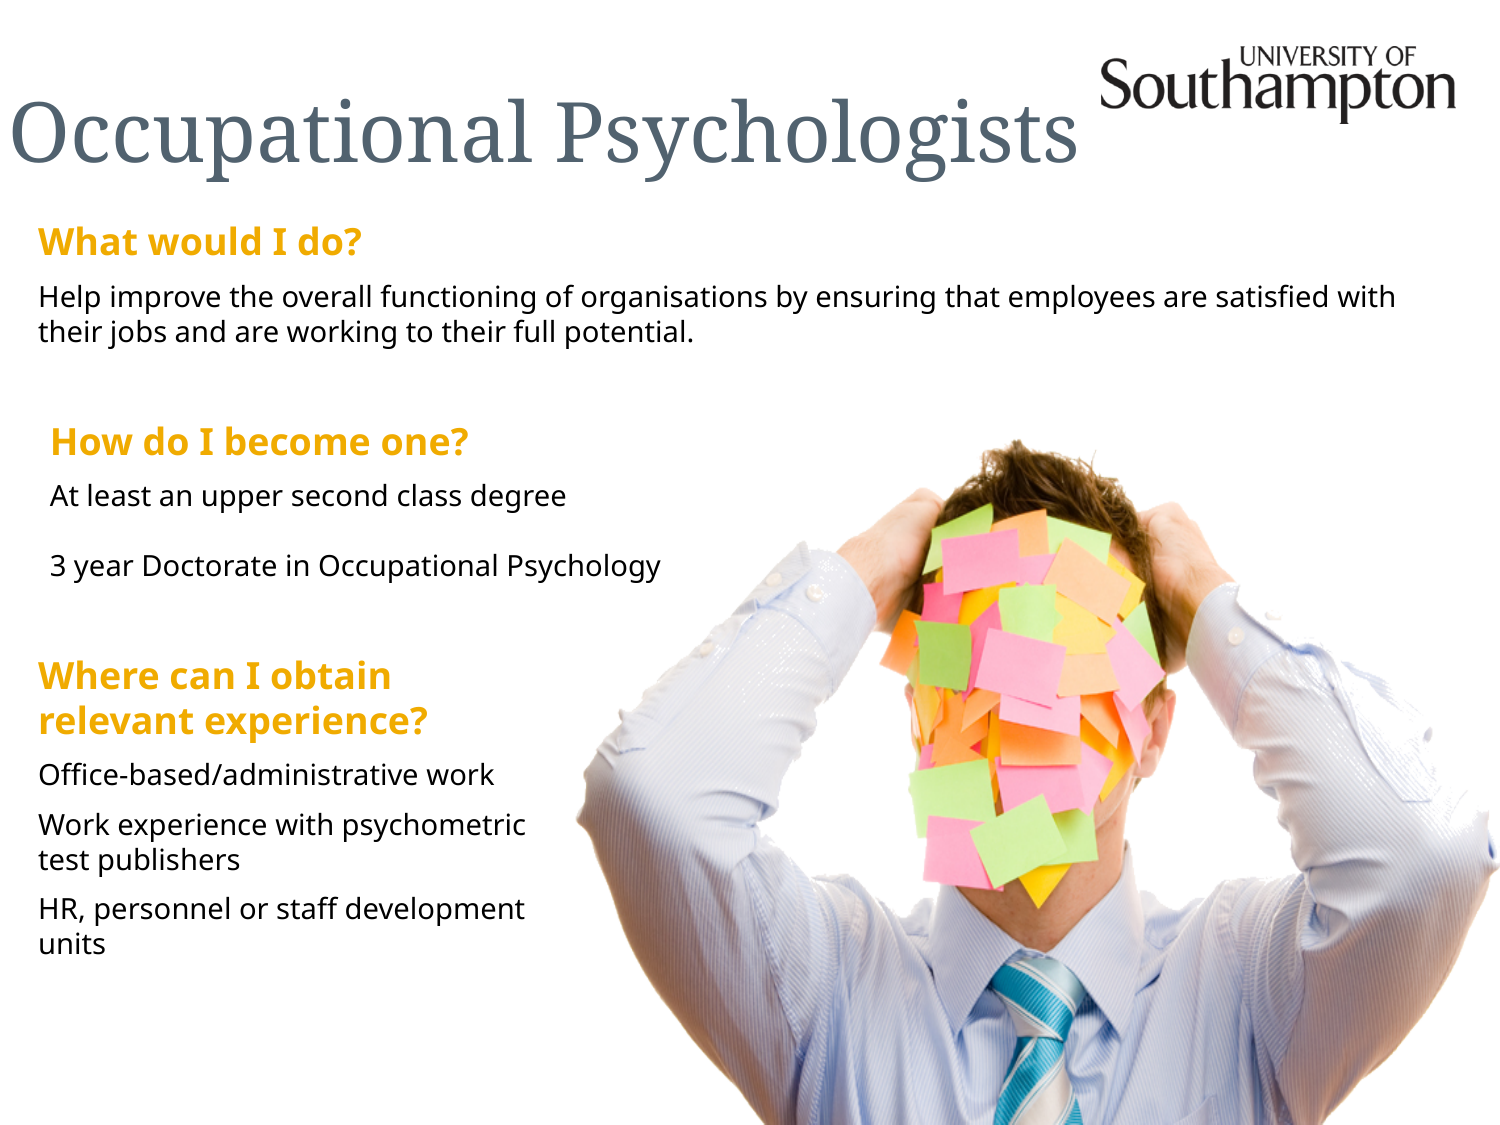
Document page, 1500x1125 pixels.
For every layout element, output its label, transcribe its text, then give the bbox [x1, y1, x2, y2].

title Occupational Psychologists [0, 0, 1196, 259]
text_box What would I do? Help improve the overall functioning of organisations by ensuring that employees are satisfied with their jobs and are working to their full potential. [23, 210, 1418, 356]
text_box How do I become one? At least an upper second class degree 3 year Doctorate in Occupational Psychology [35, 410, 484, 644]
text_box Where can I obtain relevant experience? Office-based/administrative work Work experience with psychometric test publishers HR, personnel or staff development units [23, 644, 484, 1018]
picture [489, 317, 1500, 1125]
picture [1101, 46, 1457, 124]
